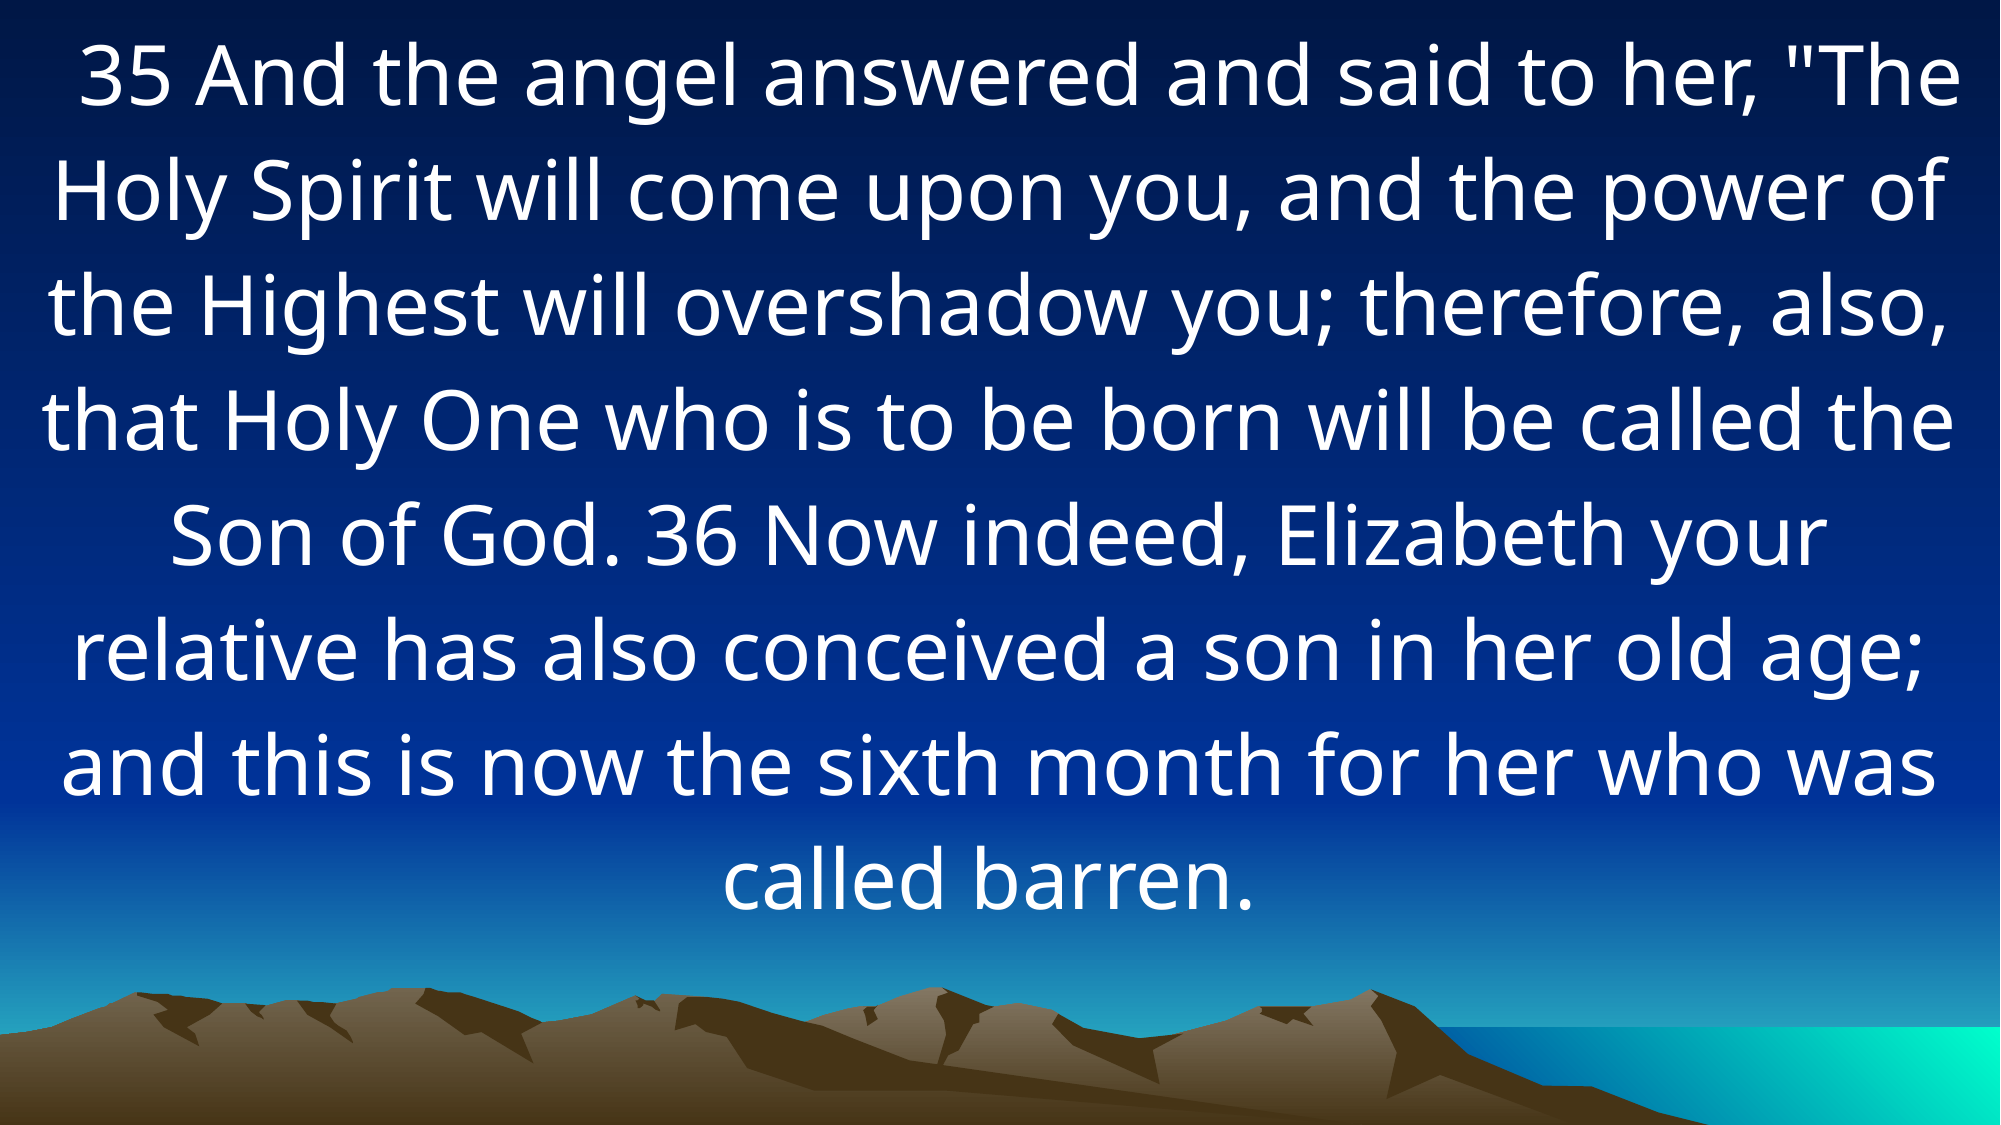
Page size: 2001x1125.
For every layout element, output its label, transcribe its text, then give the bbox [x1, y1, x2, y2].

text_box 35 And the angel answered and said to her, "The Holy Spirit will come upon you, and the power of the Highest will overshadow you; therefore, also, that Holy One who is to be born will be called the Son of God. 36 Now indeed, Elizabeth your relative has also conceived a son in her old age; and this is now the sixth month for her who was called barren. [0, 0, 2000, 838]
